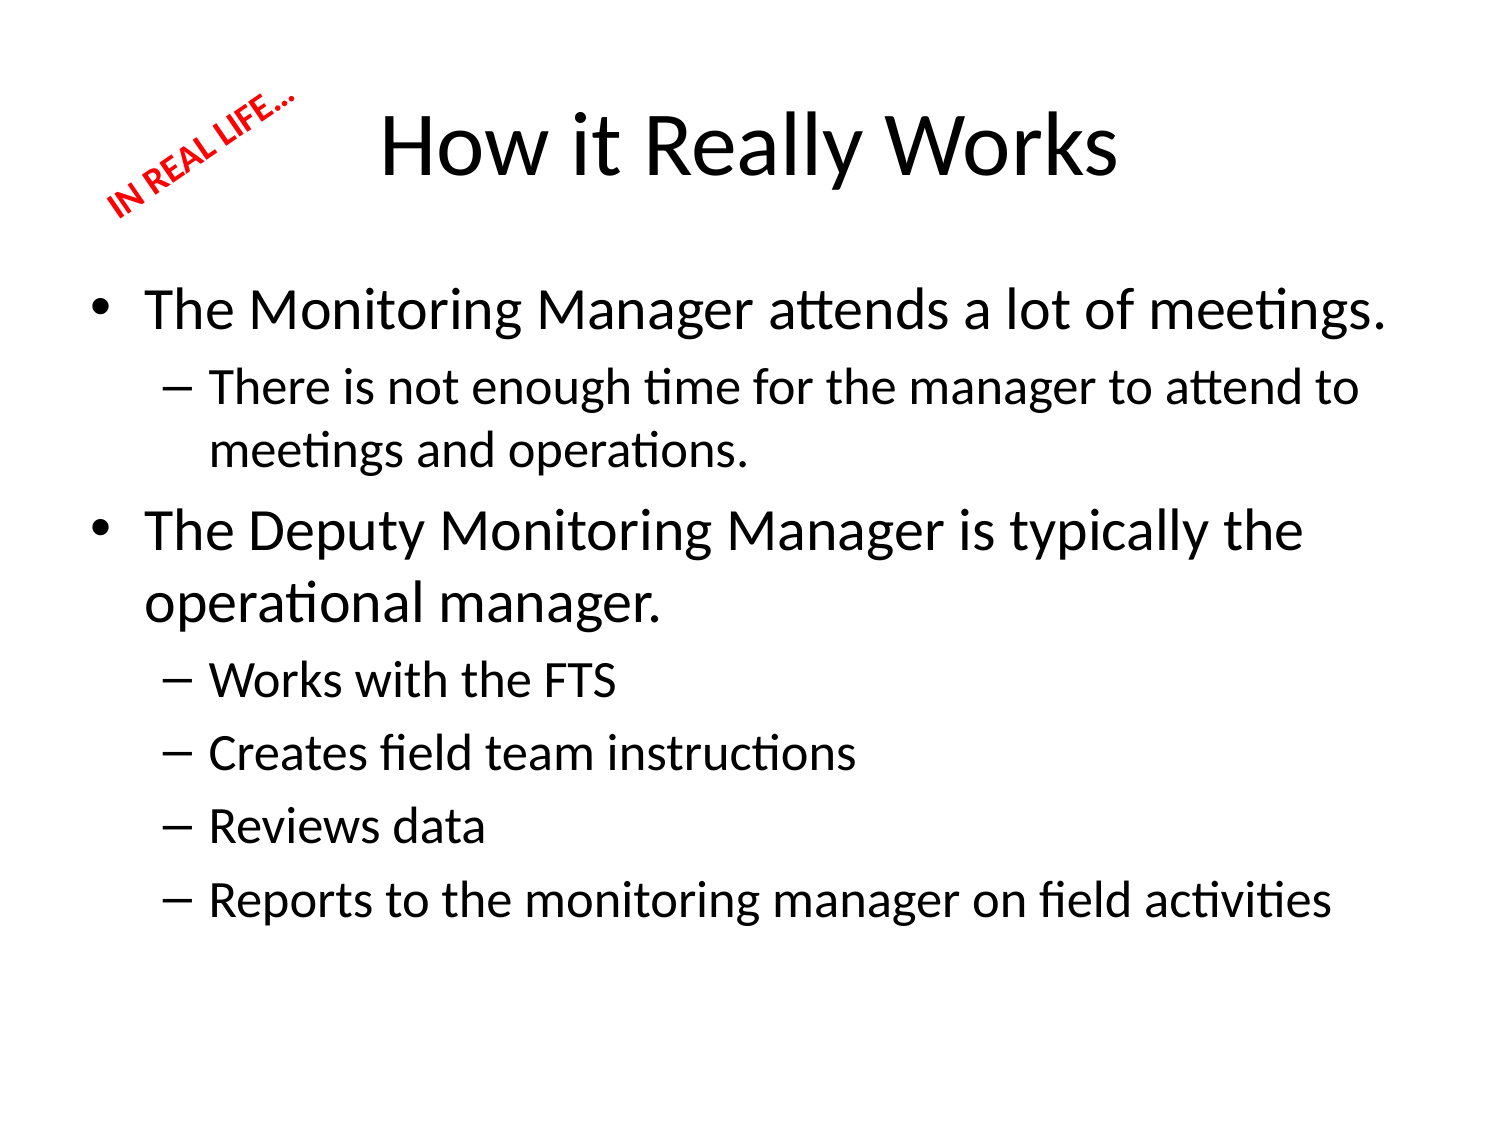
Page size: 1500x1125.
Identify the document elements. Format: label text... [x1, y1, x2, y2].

title How it Really Works [75, 45, 293, 233]
list The Monitoring Manager attends a lot of meetings. There is not enough time for the manager to attend to meetings and operations. The Deputy Monitoring Manager is typically the operational manager. Works with the FTS Creates field team instructions Reviews data Reports to the monitoring manager on field activities [75, 262, 1425, 1005]
text_box IN REAL LIFE… [80, 43, 332, 242]
title How it Really Works [128, 45, 1425, 233]
